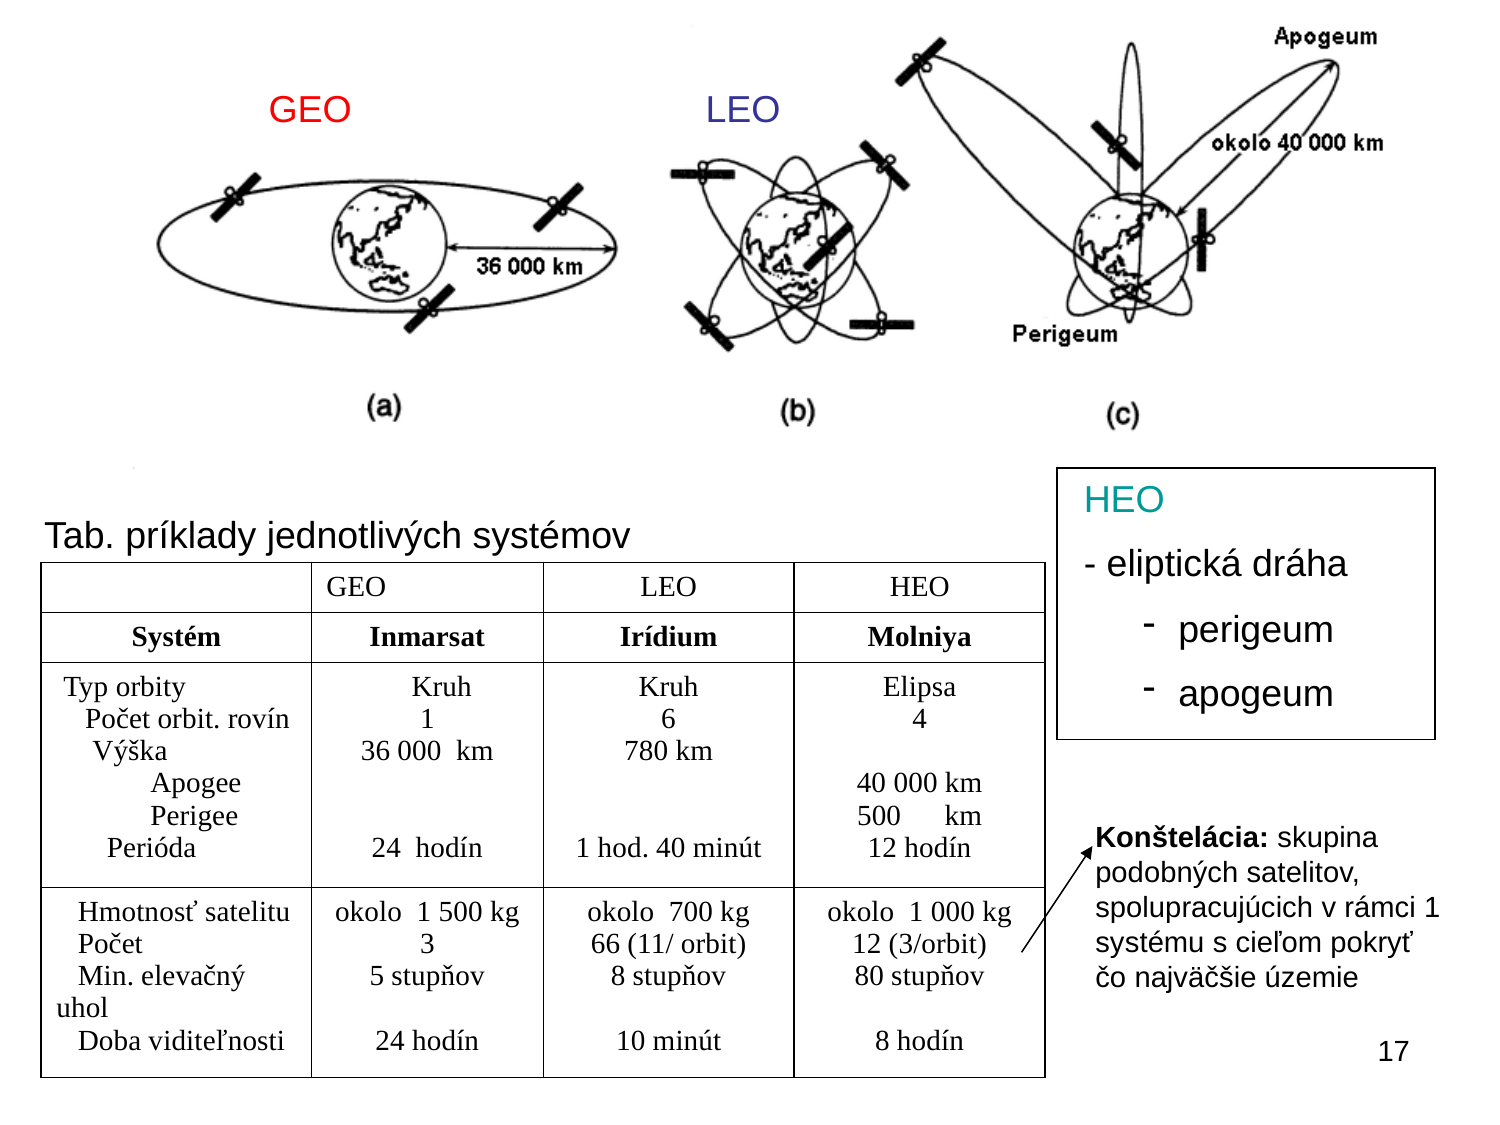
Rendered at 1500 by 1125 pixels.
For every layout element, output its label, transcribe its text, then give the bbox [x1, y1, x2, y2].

table_cell Irídium [544, 613, 793, 662]
text_box Tab. príklady jednotlivých systémov [29, 503, 987, 564]
table_cell Elipsa 4 40 000 km 500 km 12 hodín [795, 663, 1044, 887]
text_box [1021, 846, 1093, 953]
table_cell Inmarsat [312, 613, 543, 662]
table_cell okolo 1 000 kg 12 (3/orbit) 80 stupňov 8 hodín [795, 888, 1044, 1077]
table_cell okolo 1 500 kg 3 5 stupňov 24 hodín [312, 888, 543, 1077]
table_cell Kruh 1 36 000 km 24 hodín [312, 663, 543, 887]
picture [88, 0, 1394, 469]
table_cell Molniya [795, 613, 1044, 662]
text_box Konštelácia: skupina podobných satelitov, spolupracujúcich v rámci 1 systému s cieľom pokryť čo najväčšie územie [1080, 810, 1459, 1001]
table_header [42, 564, 311, 612]
table_cell okolo 700 kg 66 (11/ orbit) 8 stupňov 10 minút [544, 888, 793, 1077]
table_cell Systém [42, 613, 311, 662]
table_header GEO [312, 564, 543, 612]
text_box [1057, 467, 1435, 740]
slide_number 17 [1074, 1024, 1425, 1103]
table_header LEO [544, 564, 793, 612]
table_header HEO [795, 563, 1044, 612]
table_cell Kruh 6 780 km 1 hod. 40 minút [544, 663, 793, 887]
table_cell Hmotnosť satelitu Počet Min. elevačný uhol Doba viditeľnosti [42, 888, 311, 1077]
table_cell Typ orbity Počet orbit. rovín Výška Apogee Perigee Perióda [42, 663, 311, 887]
